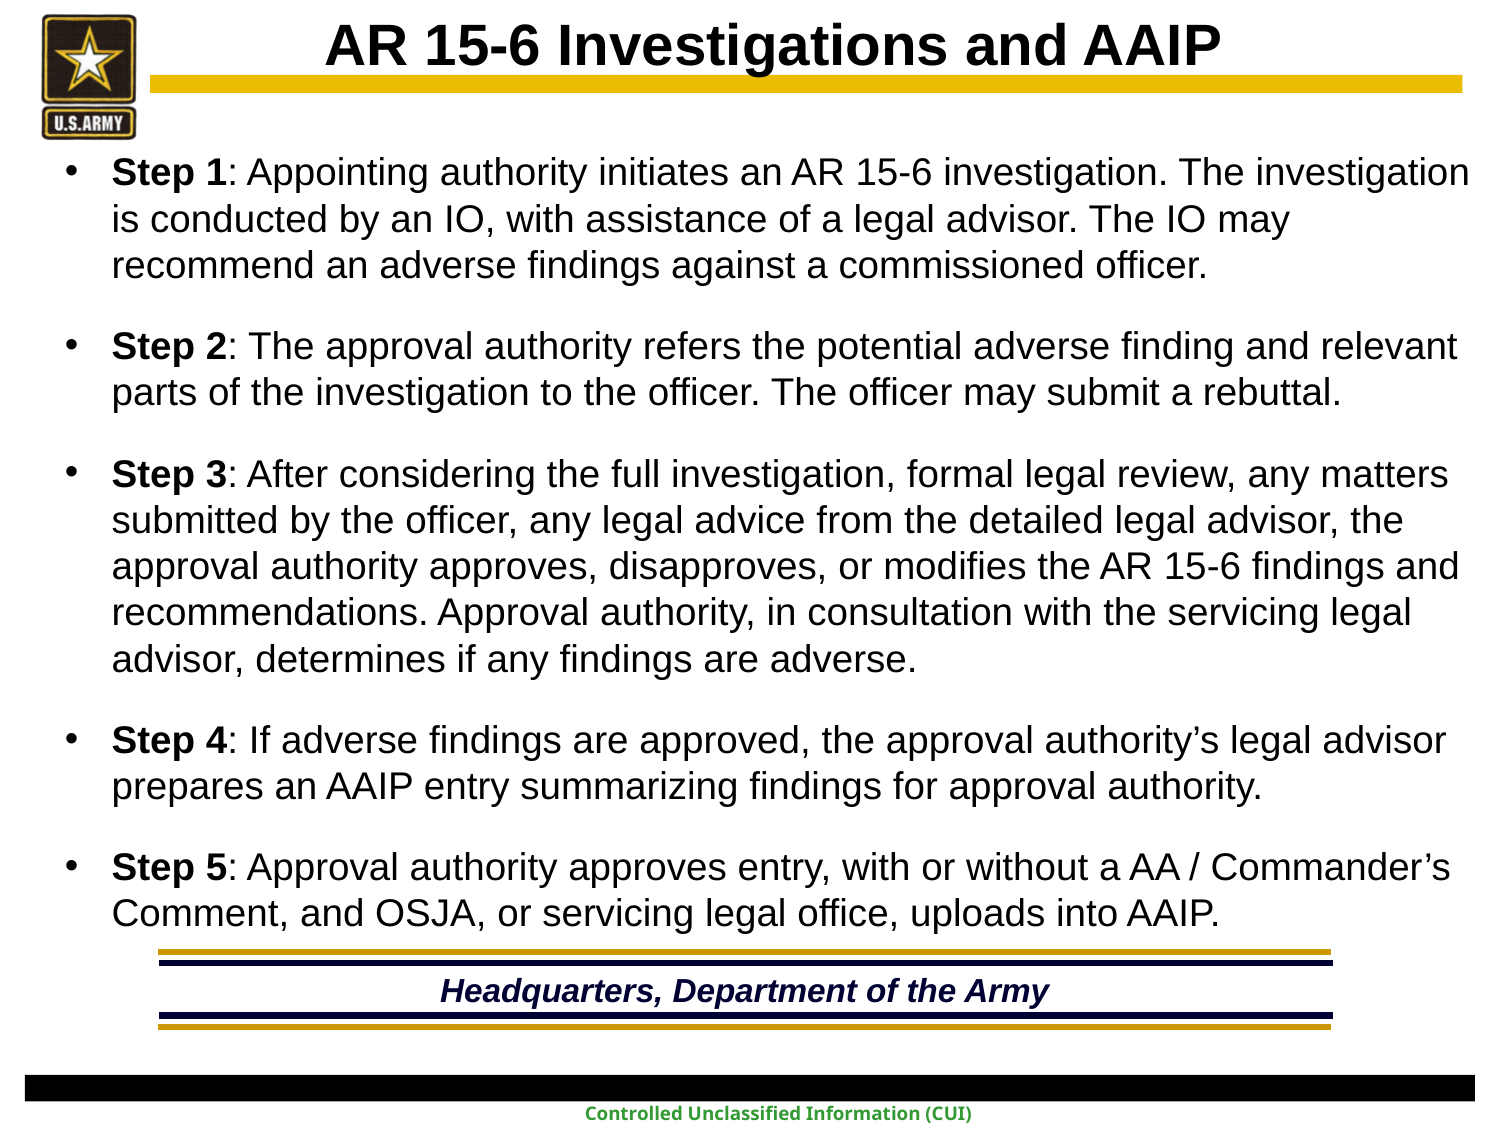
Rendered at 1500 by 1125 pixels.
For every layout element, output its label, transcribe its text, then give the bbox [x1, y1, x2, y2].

text_box AR 15-6 Investigations and AAIP [74, 0, 1488, 85]
picture [37, 12, 148, 141]
text_box Step 1: Appointing authority initiates an AR 15-6 investigation. The investigation is conducted by an IO, with assistance of a legal advisor. The IO may recommend an adverse findings against a commissioned officer. Step 2: The approval authority refers the potential adverse finding and relevant parts of the investigation to the officer. The officer may submit a rebuttal. Step 3: After considering the full investigation, formal legal review, any matters submitted by the officer, any legal advice from the detailed legal advisor, the approval authority approves, disapproves, or modifies the AR 15-6 findings and recommendations. Approval authority, in consultation with the servicing legal advisor, determines if any findings are adverse. Step 4: If adverse findings are approved, the approval authority’s legal advisor prepares an AAIP entry summarizing findings for approval authority. Step 5: Approval authority approves entry, with or without a AA / Commander’s Comment, and OSJA, or servicing legal office, uploads into AAIP. [50, 139, 1500, 942]
